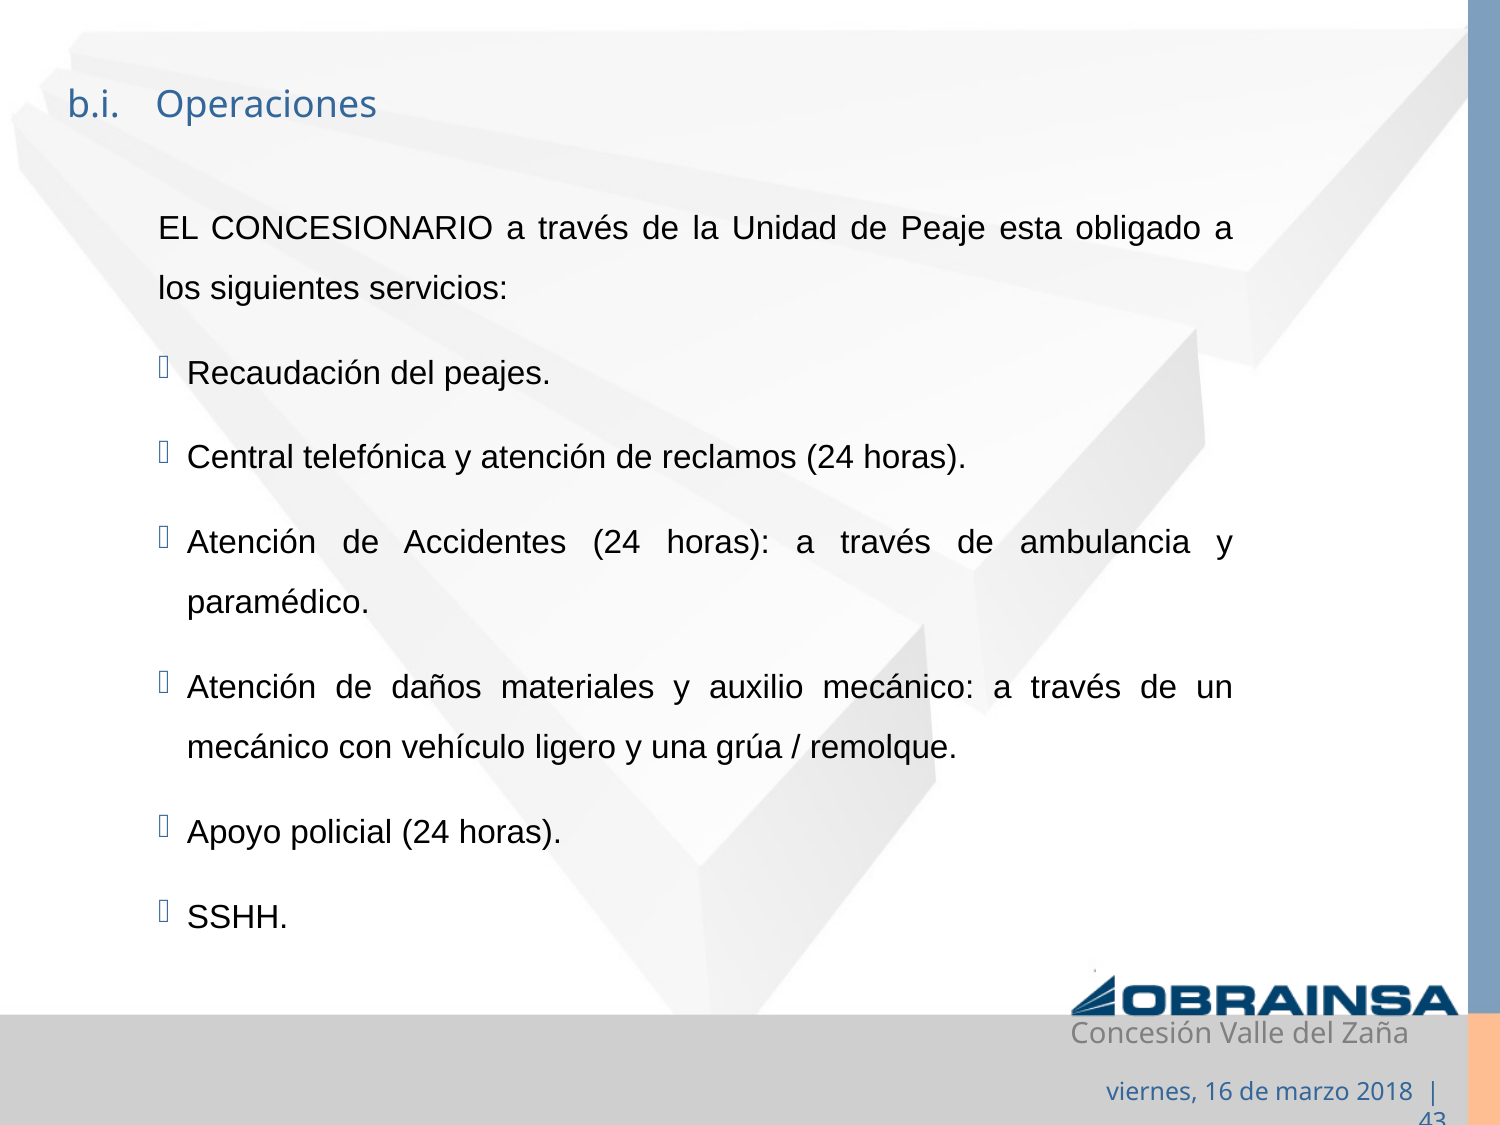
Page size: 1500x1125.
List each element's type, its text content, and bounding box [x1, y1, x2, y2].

text_box b.i. Operaciones [52, 72, 1432, 133]
text_box EL CONCESIONARIO a través de la Unidad de Peaje esta obligado a los siguientes servicios: Recaudación del peajes. Central telefónica y atención de reclamos (24 horas). Atención de Accidentes (24 horas): a través de ambulancia y paramédico. Atención de daños materiales y auxilio mecánico: a través de un mecánico con vehículo ligero y una grúa / remolque. Apoyo policial (24 horas). SSHH. [113, 178, 1250, 957]
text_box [1055, 966, 1485, 1059]
table_cell ENE-17 [0, 0, 1500, 1125]
text_box viernes, 16 de marzo 2018 | 43 [1066, 1067, 1462, 1125]
